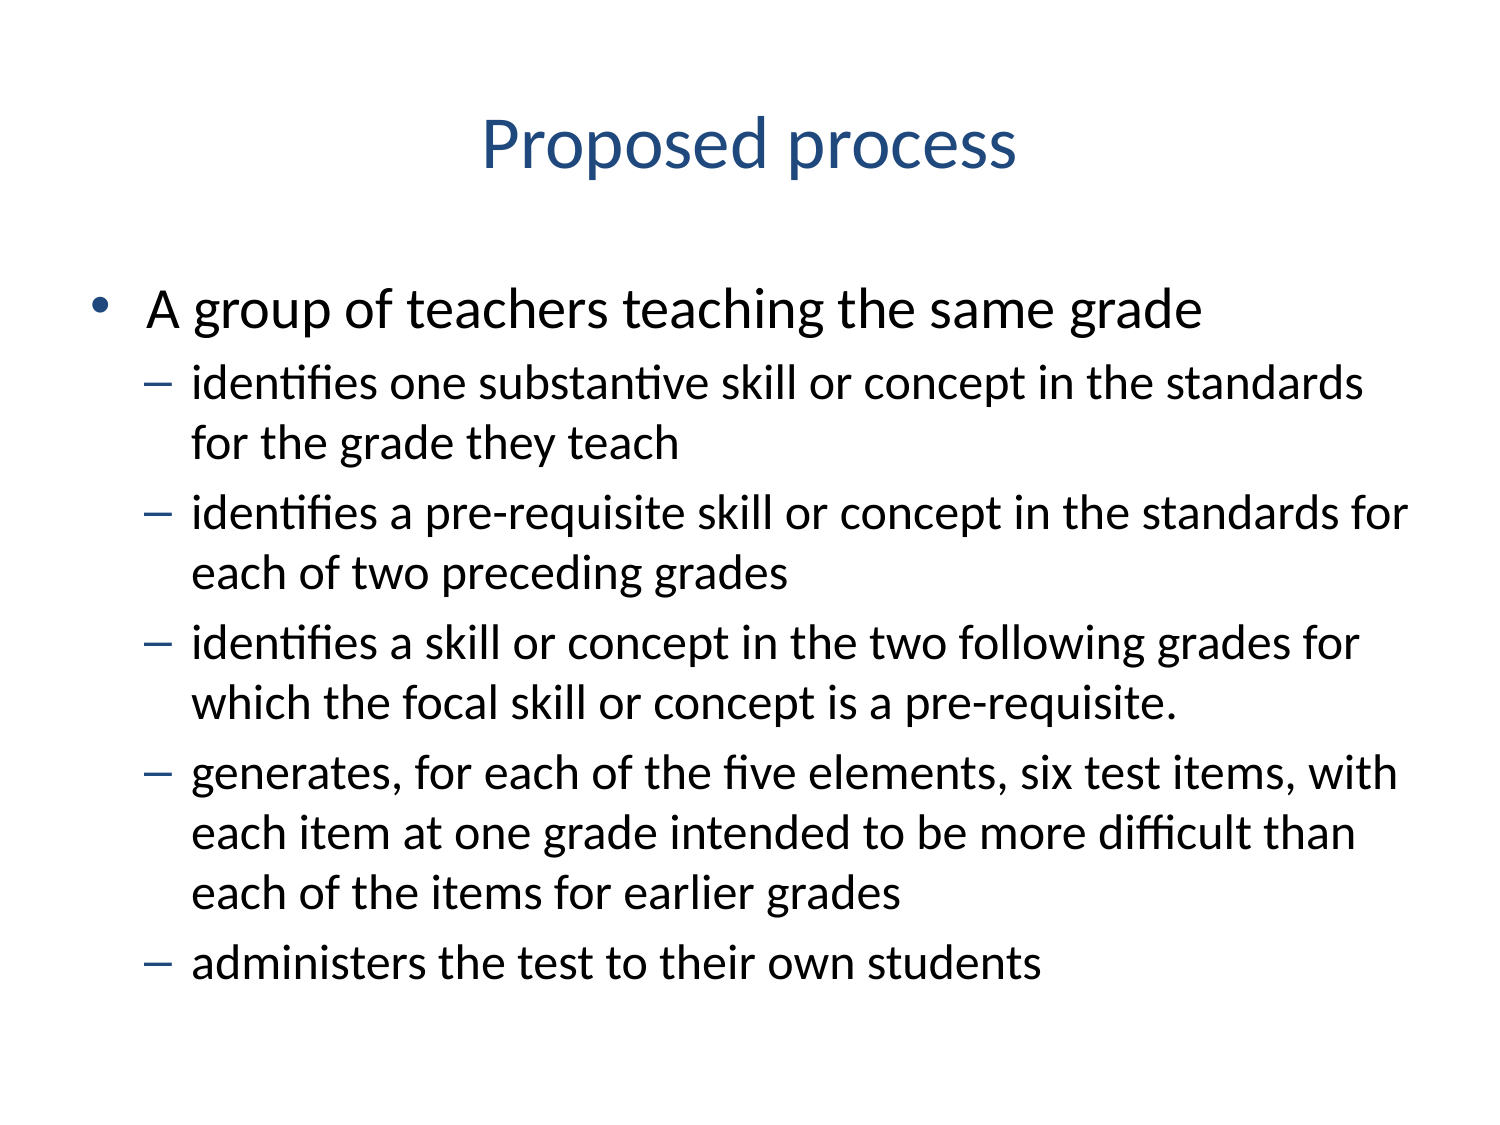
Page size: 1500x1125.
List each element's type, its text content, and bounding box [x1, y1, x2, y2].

list A group of teachers teaching the same grade identifies one substantive skill or concept in the standards for the grade they teach identifies a pre-requisite skill or concept in the standards for each of two preceding grades identifies a skill or concept in the two following grades for which the focal skill or concept is a pre-requisite. generates, for each of the five elements, six test items, with each item at one grade intended to be more difficult than each of the items for earlier grades administers the test to their own students [75, 262, 1425, 1082]
title Proposed process [75, 45, 1425, 233]
